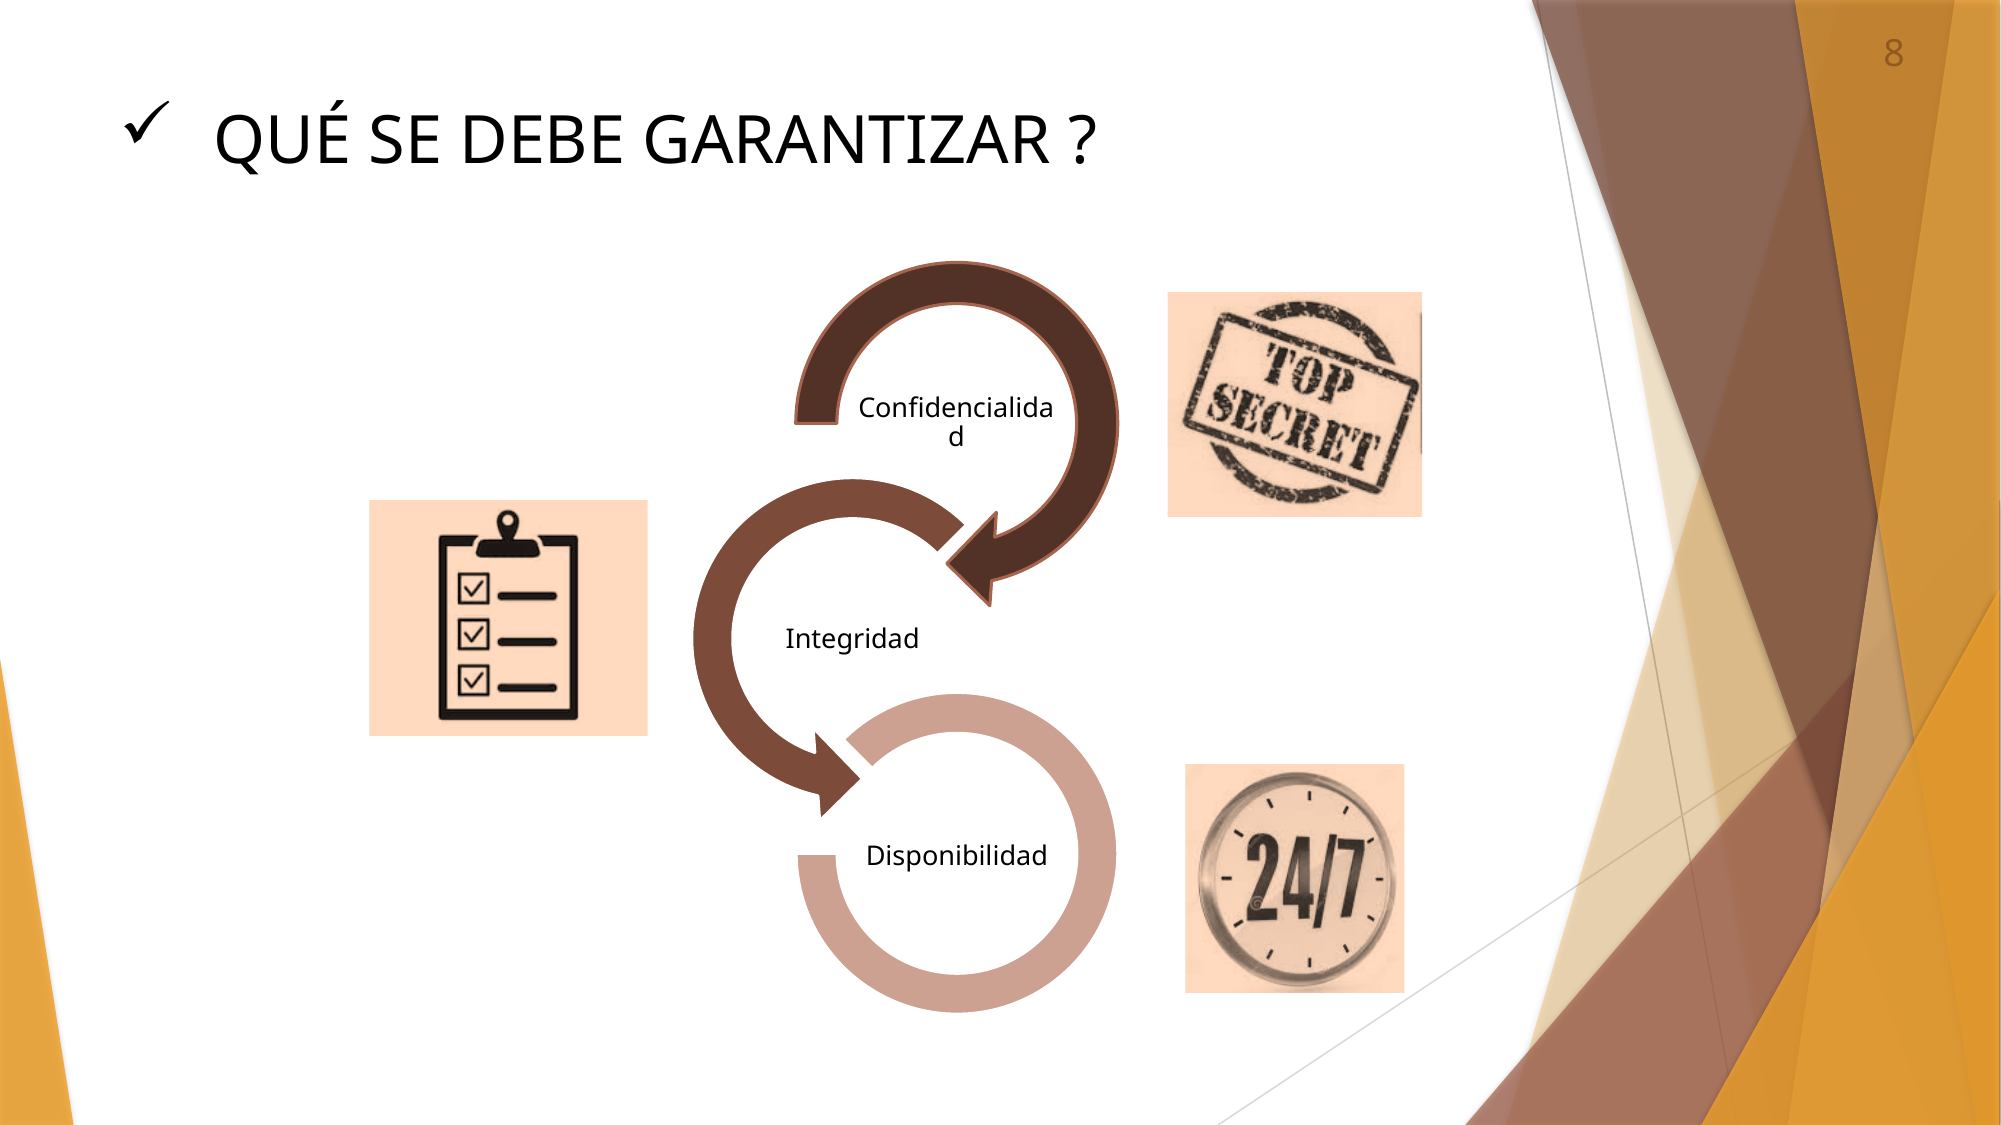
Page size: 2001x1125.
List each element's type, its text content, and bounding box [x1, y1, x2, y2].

slide_number 8 [1807, 24, 1920, 85]
picture [368, 499, 649, 737]
picture [1166, 292, 1423, 518]
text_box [325, 235, 1484, 1015]
text_box QUÉ SE DEBE GARANTIZAR ? [76, 88, 1142, 211]
picture [1184, 763, 1405, 994]
